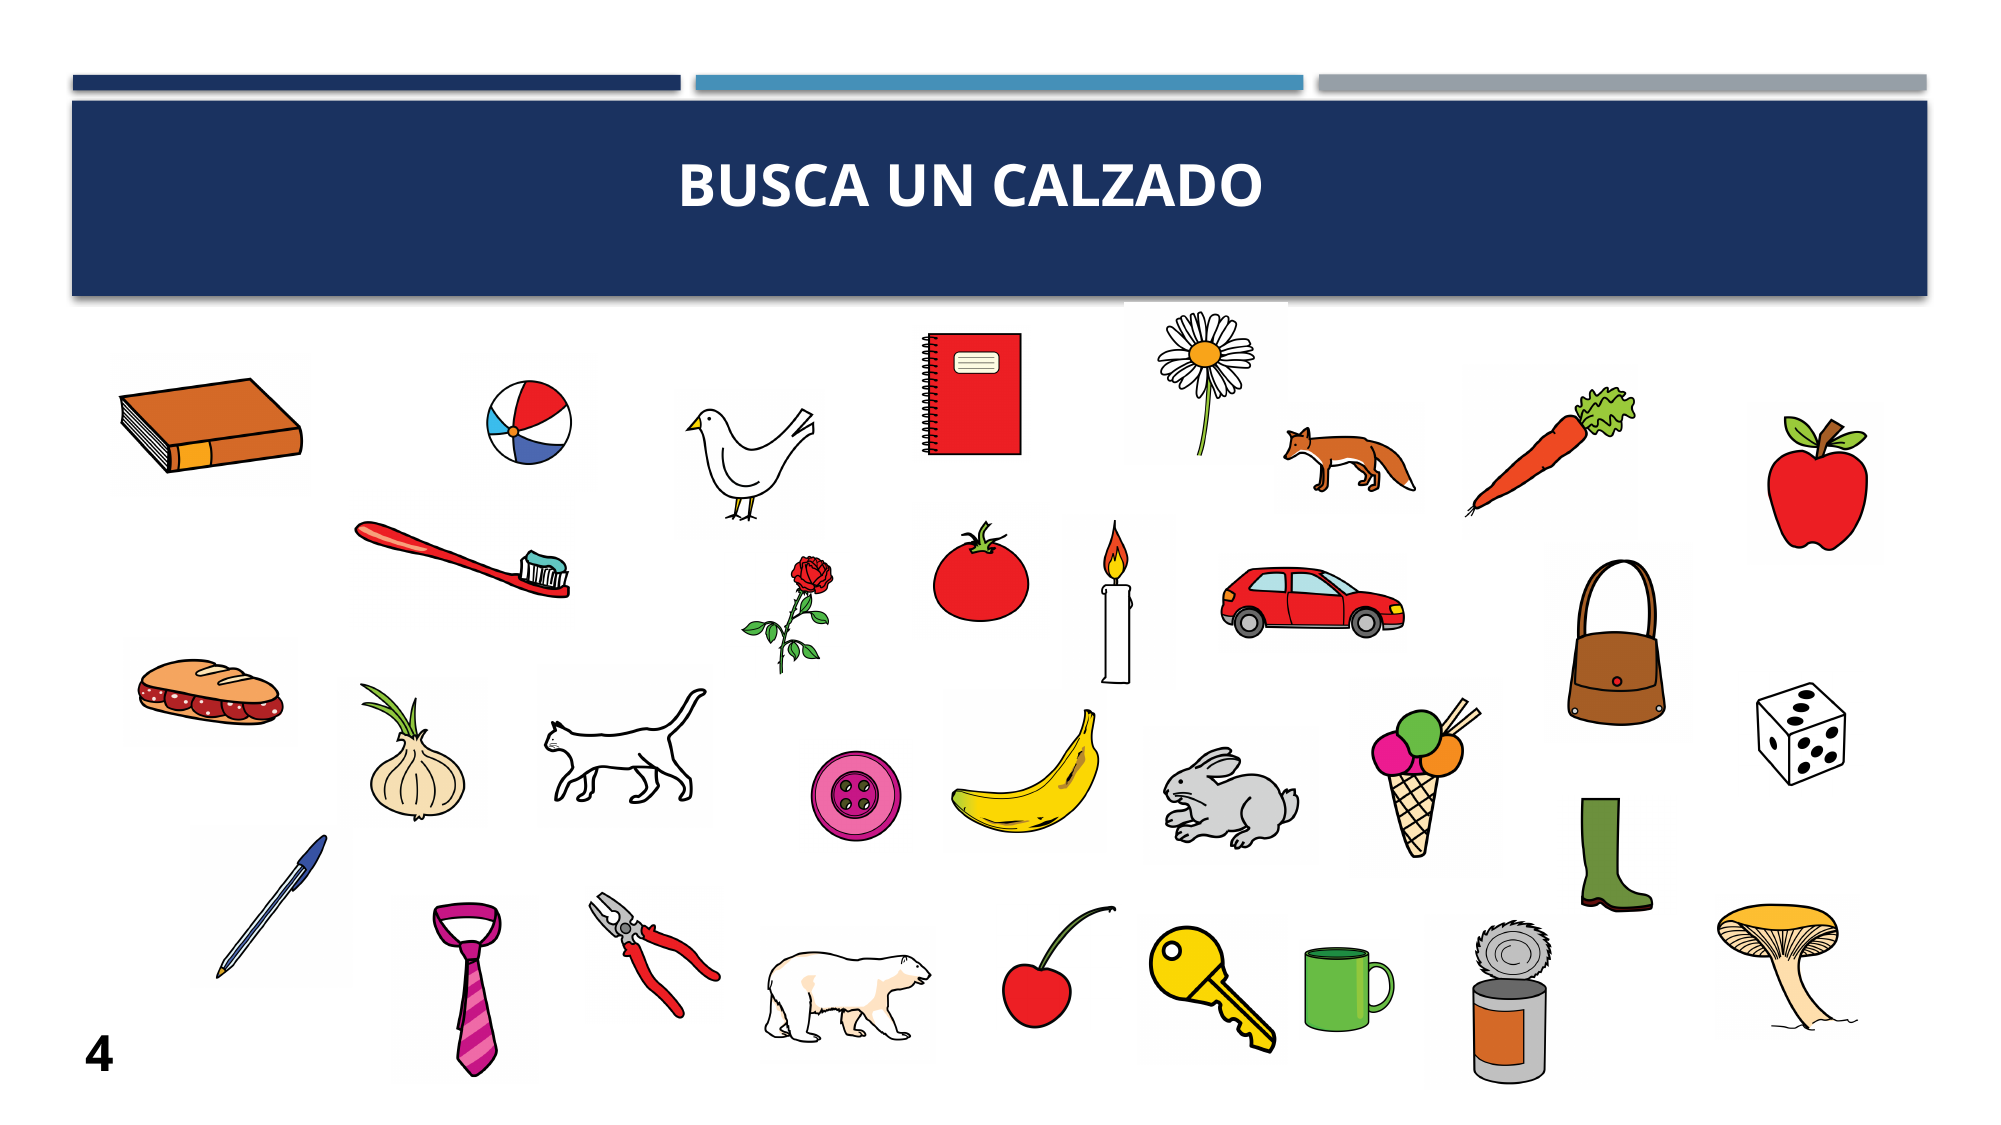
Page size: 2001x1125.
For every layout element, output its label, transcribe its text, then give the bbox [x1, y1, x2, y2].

picture [724, 551, 851, 678]
picture [996, 904, 1123, 1031]
picture [1124, 301, 1426, 514]
picture [1714, 894, 1861, 1040]
picture [911, 324, 1031, 464]
picture [942, 514, 1176, 853]
picture [585, 885, 724, 1025]
picture [1143, 726, 1320, 866]
picture [799, 739, 913, 853]
picture [1299, 939, 1401, 1041]
picture [1747, 401, 1884, 566]
picture [1461, 364, 1693, 743]
picture [109, 353, 311, 498]
picture [911, 501, 1051, 641]
text_box 4 [62, 1014, 138, 1090]
picture [1424, 795, 1677, 1091]
picture [1738, 671, 1865, 798]
title BUSCA UN CALZADO [356, 128, 1587, 226]
picture [1136, 914, 1288, 1066]
picture [1349, 676, 1504, 878]
picture [760, 925, 937, 1065]
picture [122, 637, 299, 747]
picture [674, 389, 826, 541]
picture [536, 664, 713, 828]
picture [1218, 552, 1407, 653]
picture [390, 895, 540, 1084]
picture [189, 676, 488, 989]
picture [349, 353, 599, 630]
